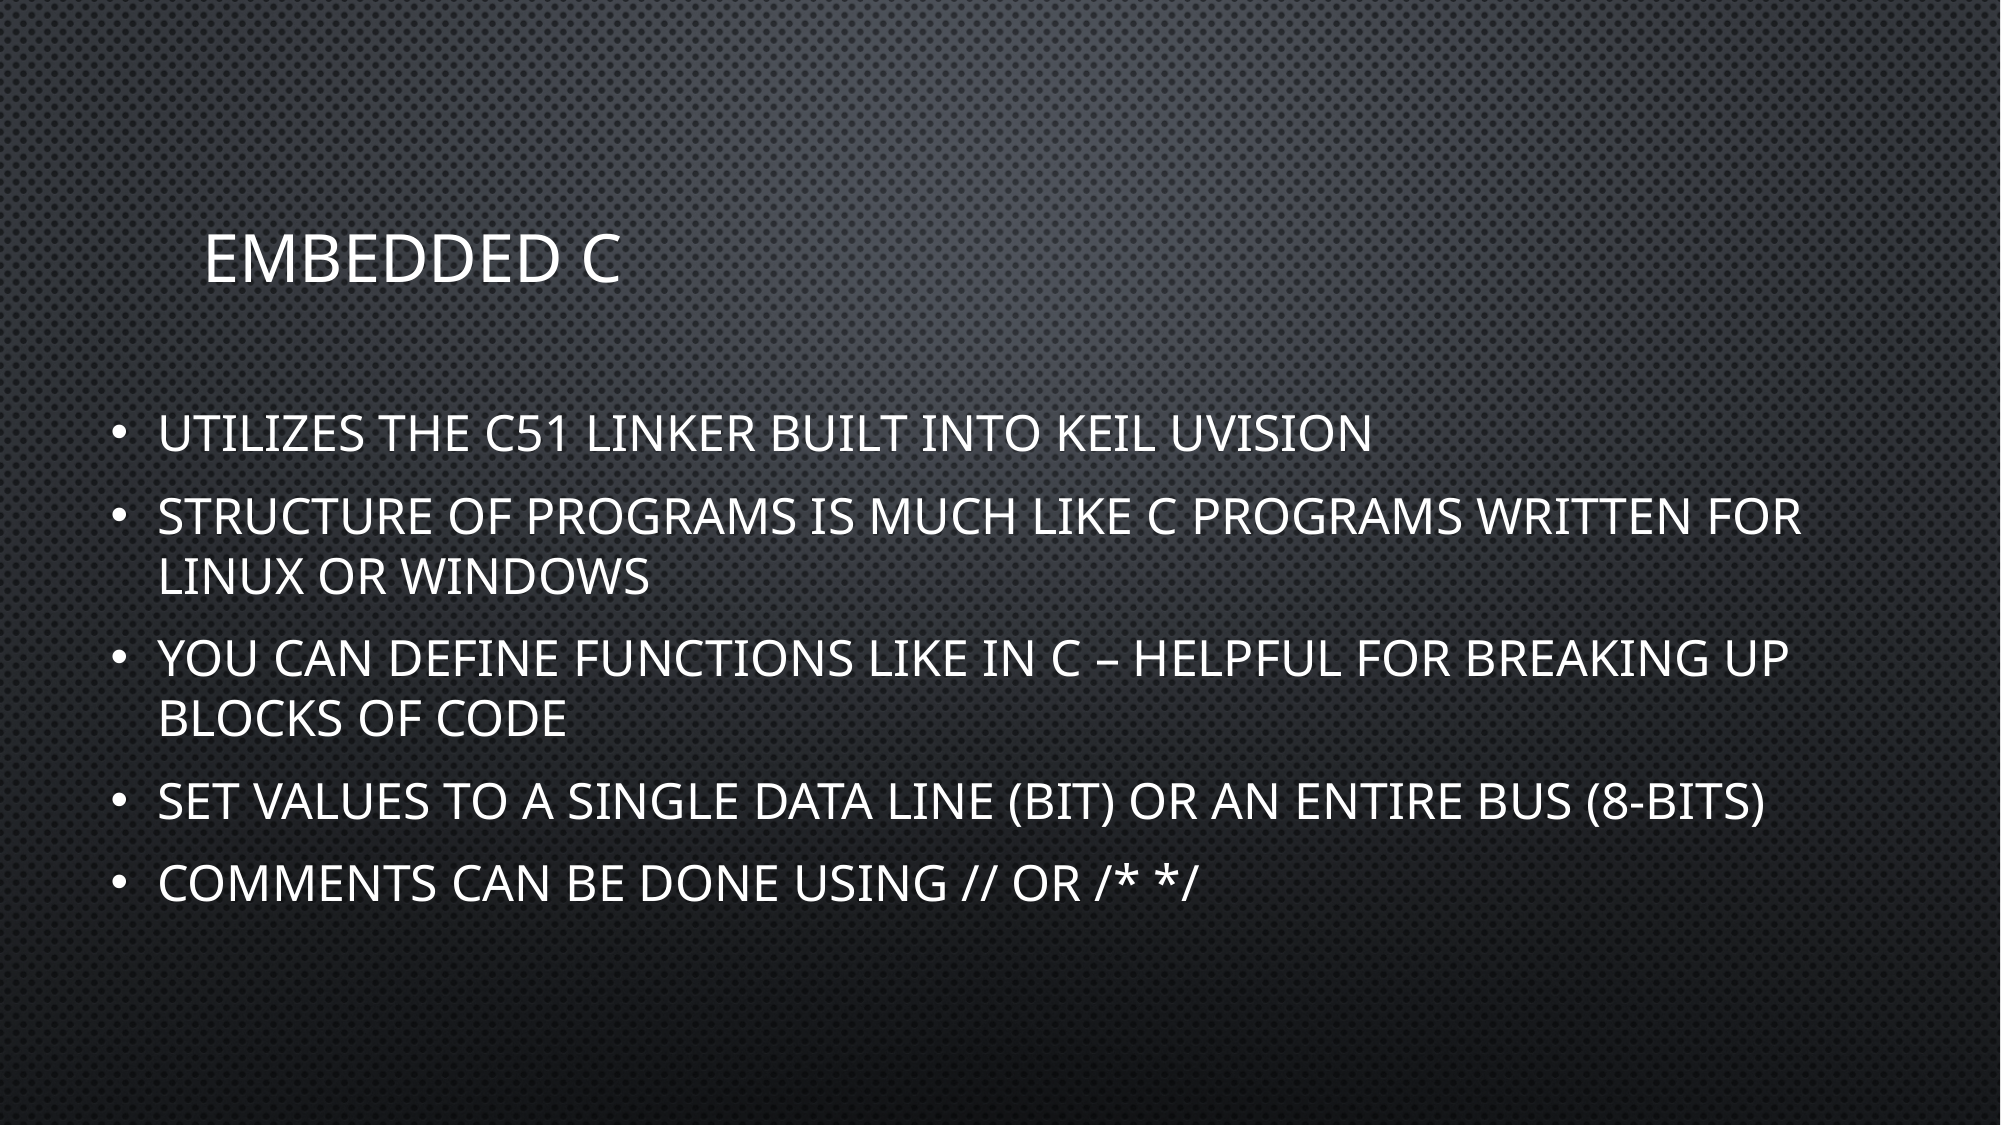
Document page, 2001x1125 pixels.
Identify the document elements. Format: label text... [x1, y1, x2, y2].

title Embedded C [187, 99, 1813, 394]
list Utilizes the C51 Linker built into Keil uVision Structure of programs is much like C programs written for Linux or Windows You can define functions like in C – helpful for breaking up blocks of code Set values to a single data line (bit) or an entire bus (8-bits) Comments can be done using // or /* */ [95, 394, 1904, 907]
